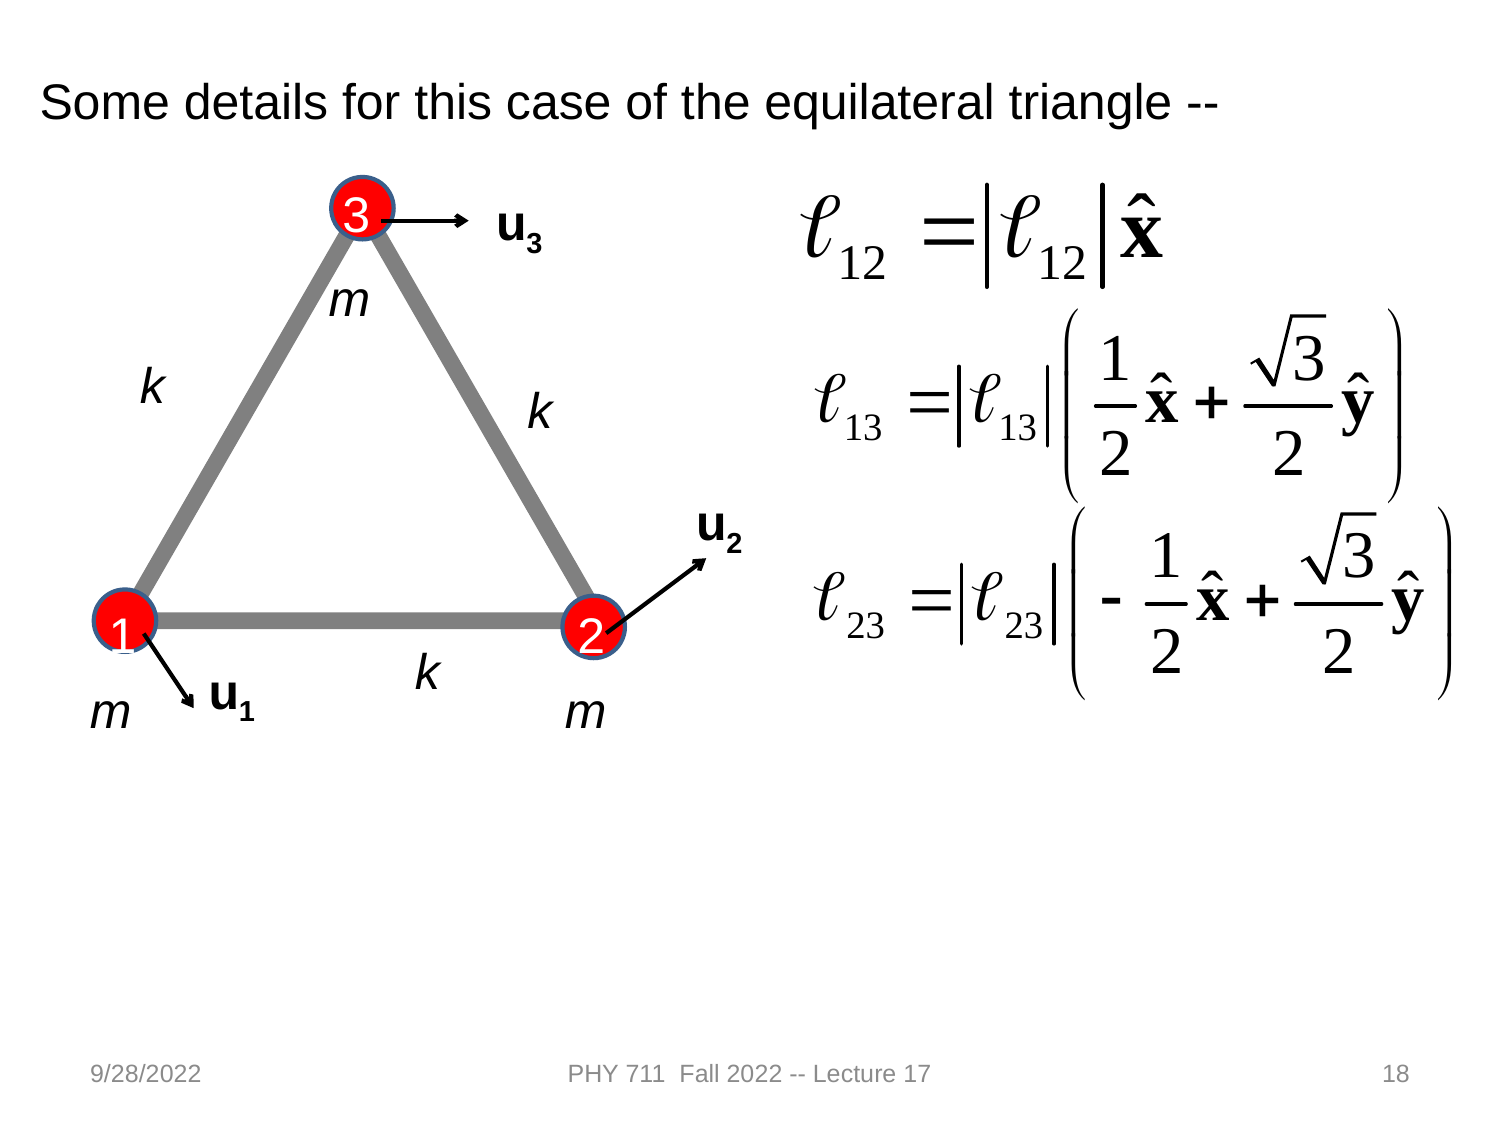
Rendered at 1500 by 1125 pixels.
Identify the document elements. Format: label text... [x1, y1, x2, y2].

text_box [807, 299, 1418, 496]
slide_number 18 [1074, 1042, 1425, 1103]
footer PHY 711 Fall 2022 -- Lecture 17 [512, 1042, 988, 1103]
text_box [74, 174, 794, 747]
text_box Some details for this case of the equilateral triangle -- [24, 62, 1500, 138]
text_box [790, 171, 1173, 301]
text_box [805, 498, 1467, 710]
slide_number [75, 1042, 425, 1103]
